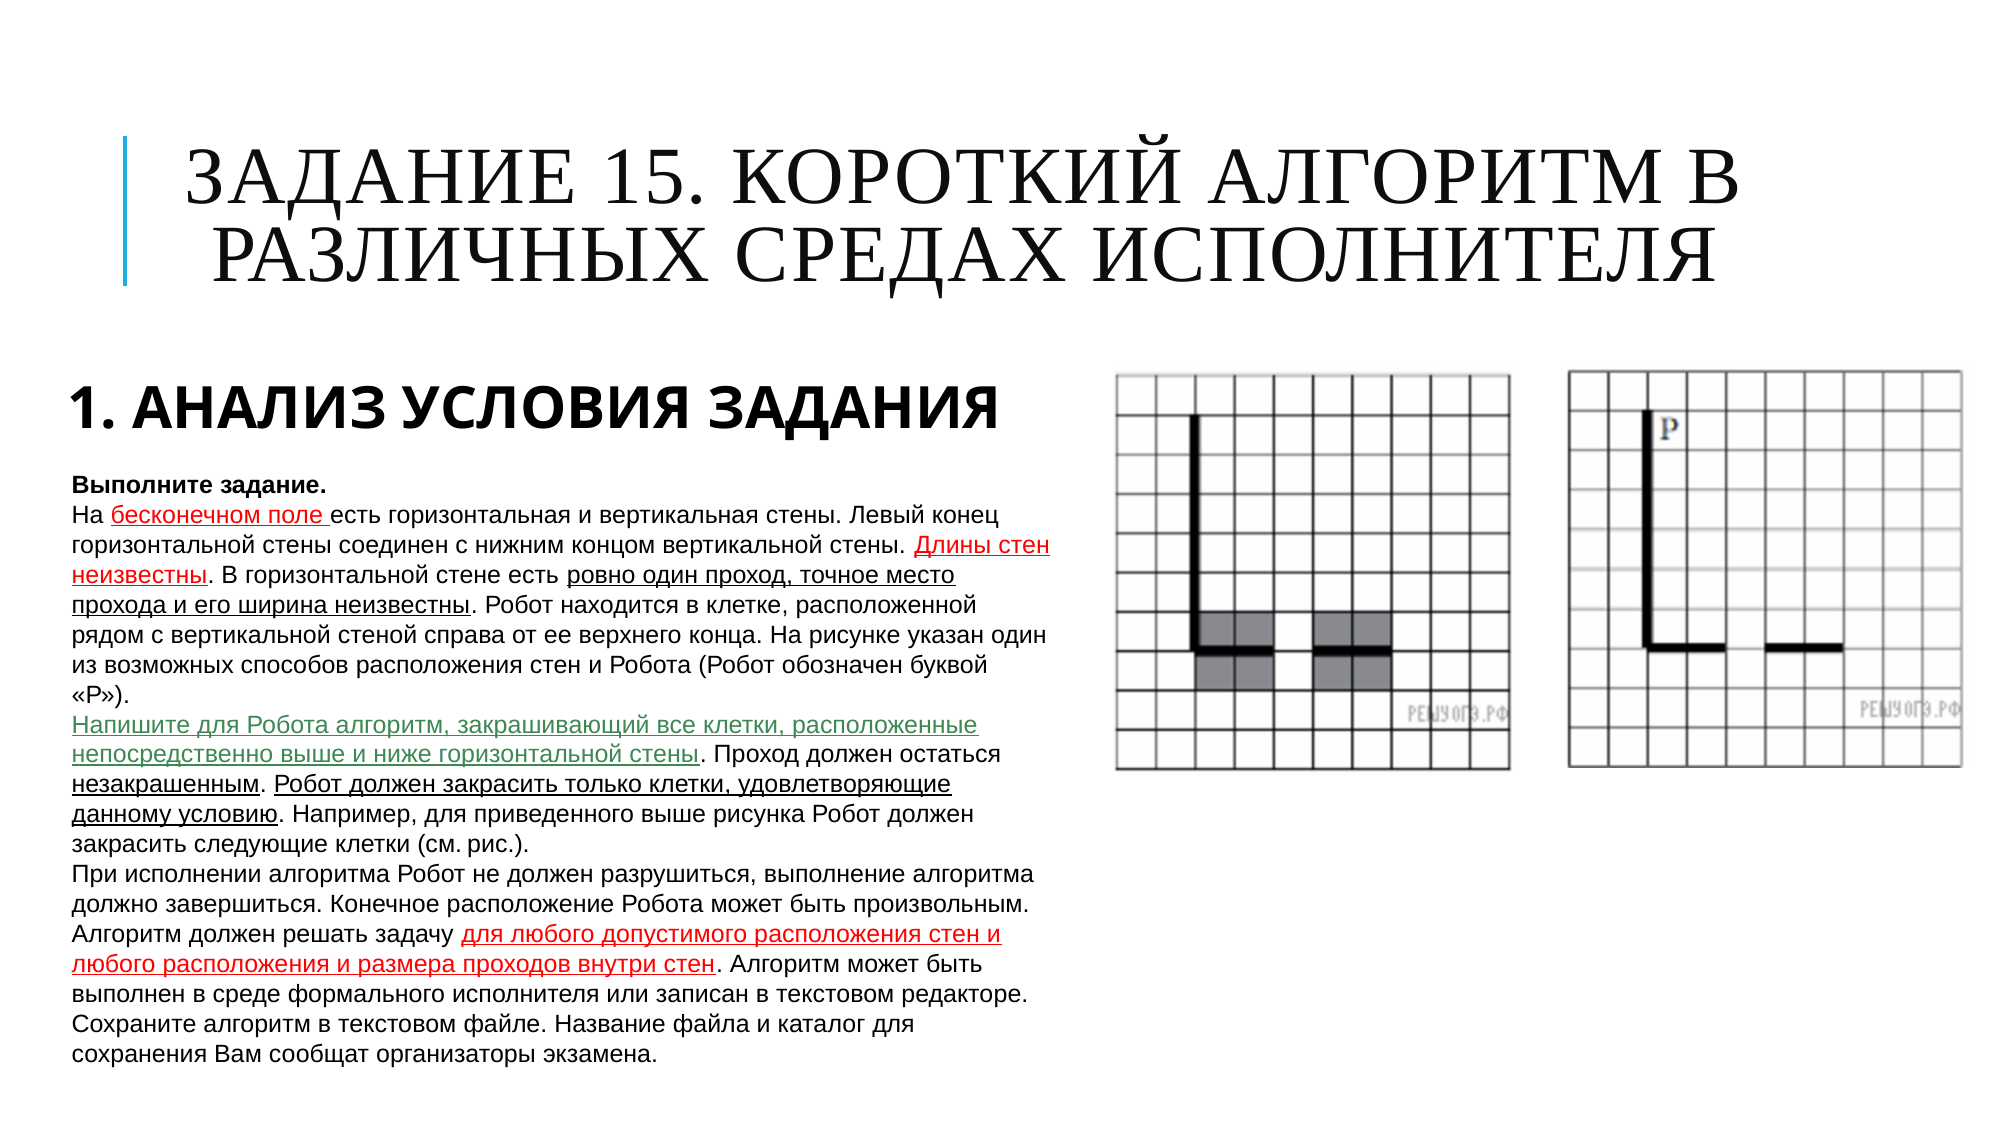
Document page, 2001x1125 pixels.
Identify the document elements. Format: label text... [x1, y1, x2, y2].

text_box 1. АНАЛИЗ УСЛОВИЯ ЗАДАНИЯ [52, 363, 1017, 448]
title Задание 15. Короткий алгоритм в различных средах исполнителя [168, 96, 1763, 342]
picture [1101, 360, 1979, 784]
text_box Выполните задание. На бесконечном поле есть горизонтальная и вертикальная стены. Левый конец горизонтальной стены соединен с нижним концом вертикальной стены. Длины стен неизвестны. В горизонтальной стене есть ровно один проход, точное место прохода и его ширина неизвестны. Робот находится в клетке, расположенной рядом с вертикальной стеной справа от ее верхнего конца. На рисунке указан один из возможных способов расположения стен и Робота (Робот обозначен буквой «Р»). Напишите для Робота алгоритм, закрашивающий все клетки, расположенные непосредственно выше и ниже горизонтальной стены. Проход должен остаться незакрашенным. Робот должен закрасить только клетки, удовлетворяющие данному условию. Например, для приведенного выше рисунка Робот должен закрасить следующие клетки (см. рис.). При исполнении алгоритма Робот не должен разрушиться, выполнение алгоритма должно завершиться. Конечное расположение Робота может быть произвольным. Алгоритм должен решать задачу для любого допустимого расположения стен и любого расположения и размера проходов внутри стен. Алгоритм может быть выполнен в среде формального исполнителя или записан в текстовом редакторе. Сохраните алгоритм в текстовом файле. Название файла и каталог для сохранения Вам сообщат организаторы экзамена. [56, 461, 1069, 1105]
